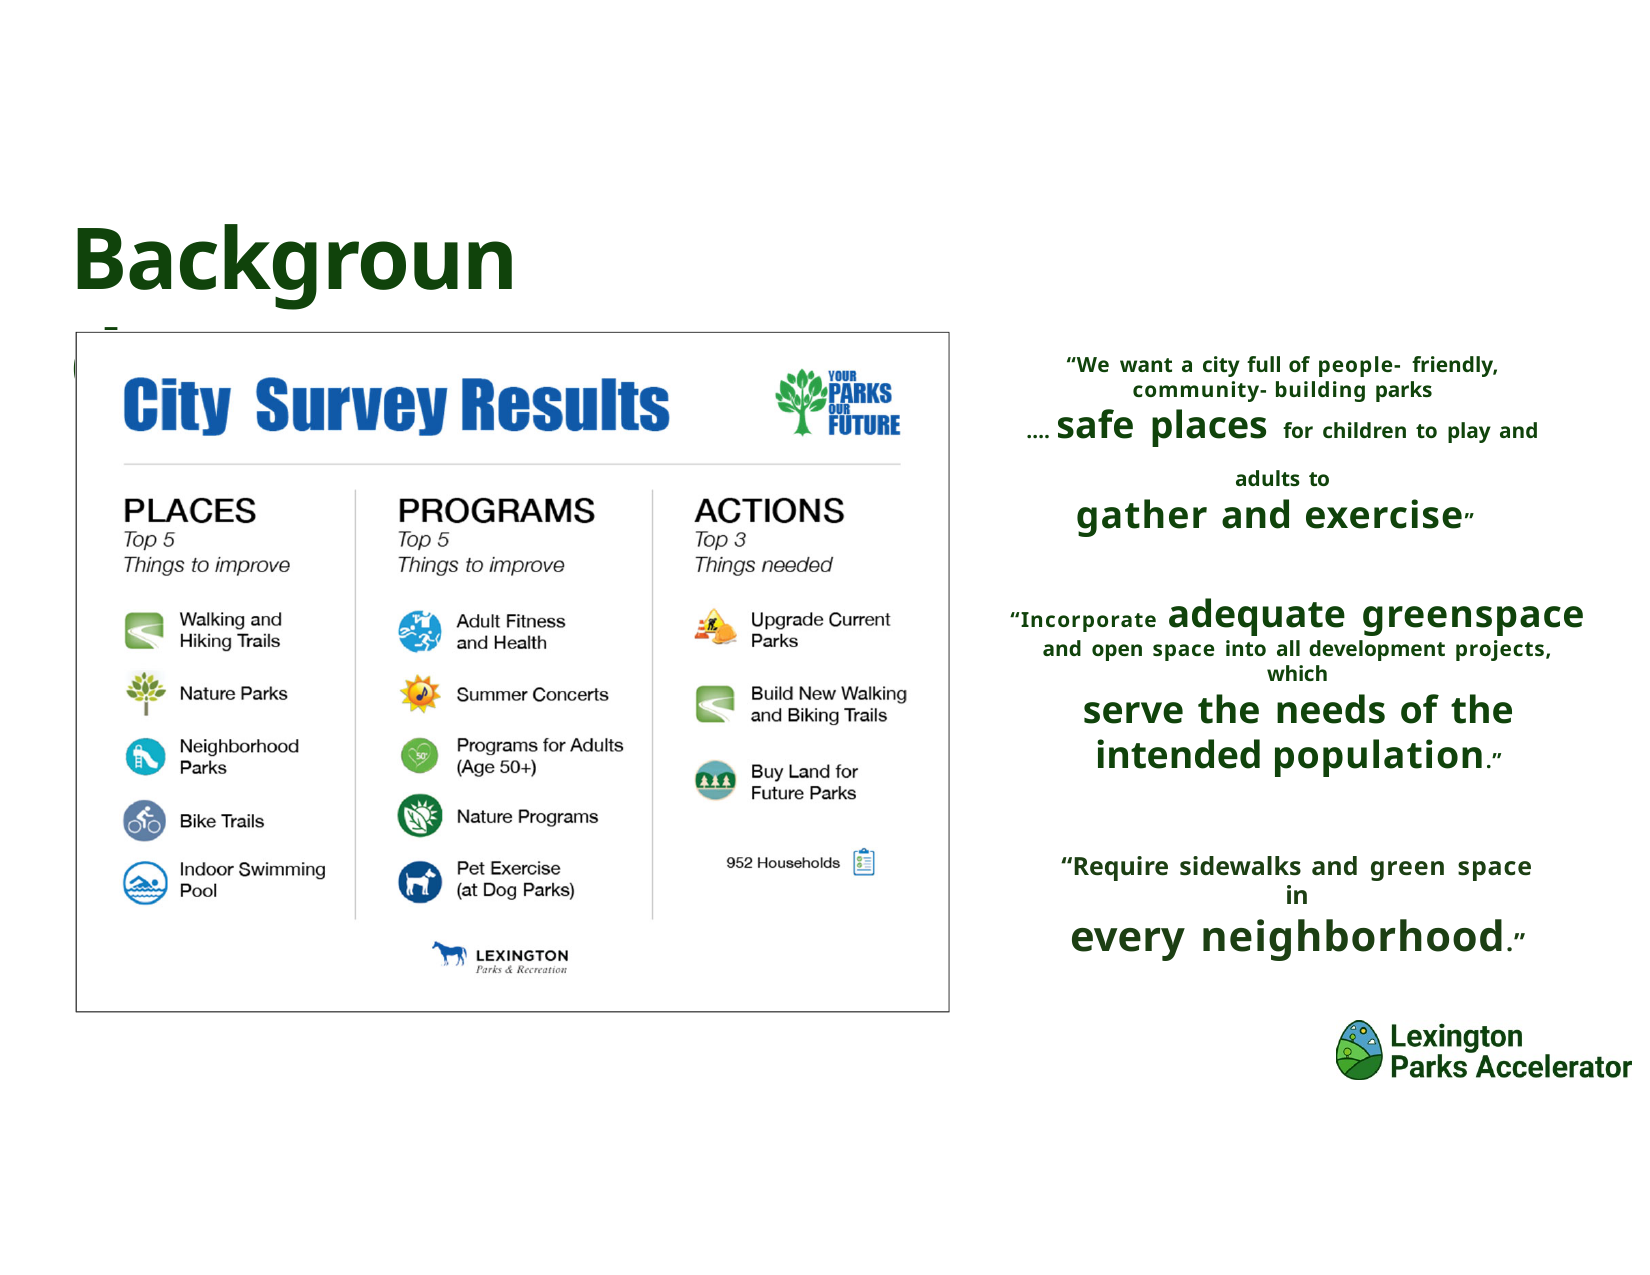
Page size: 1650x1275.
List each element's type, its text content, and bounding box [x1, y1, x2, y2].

picture [1336, 1020, 1632, 1080]
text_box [75, 330, 951, 1014]
text_box “Require sidewalks and green space in every neighborhood.” [1056, 848, 1538, 960]
text_box “Incorporate adequate greenspace and open space into all development projects, which serve the needs of the intended population.” [1007, 588, 1589, 777]
title Background [68, 201, 536, 418]
text_box “We want a city full of people- friendly, community- building parks …. safe places for children to play and adults to gather and exercise” [989, 350, 1575, 536]
